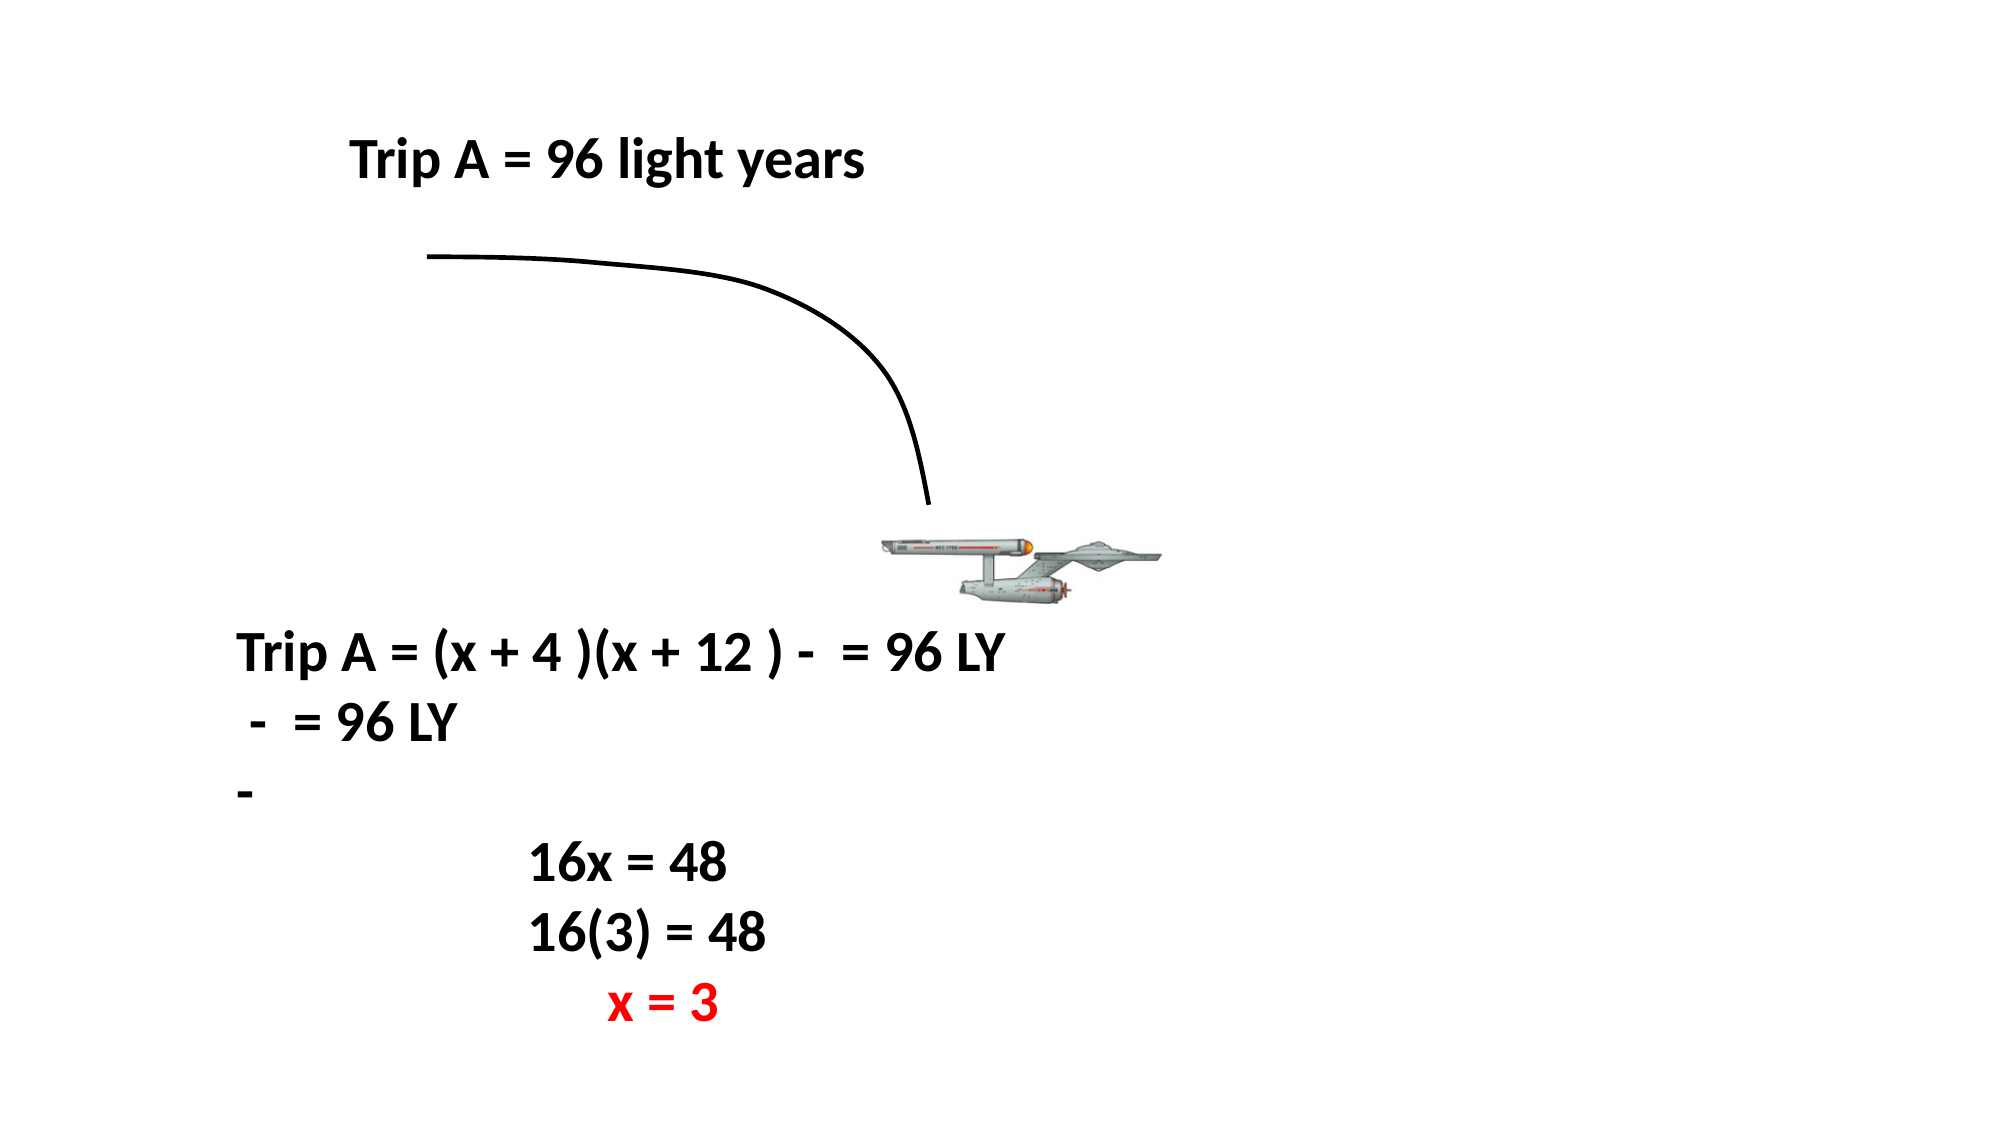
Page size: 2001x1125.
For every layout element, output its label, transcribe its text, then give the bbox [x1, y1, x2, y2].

text_box [426, 256, 930, 505]
picture [878, 530, 1167, 606]
text_box Trip A = 96 light years [334, 112, 1030, 198]
